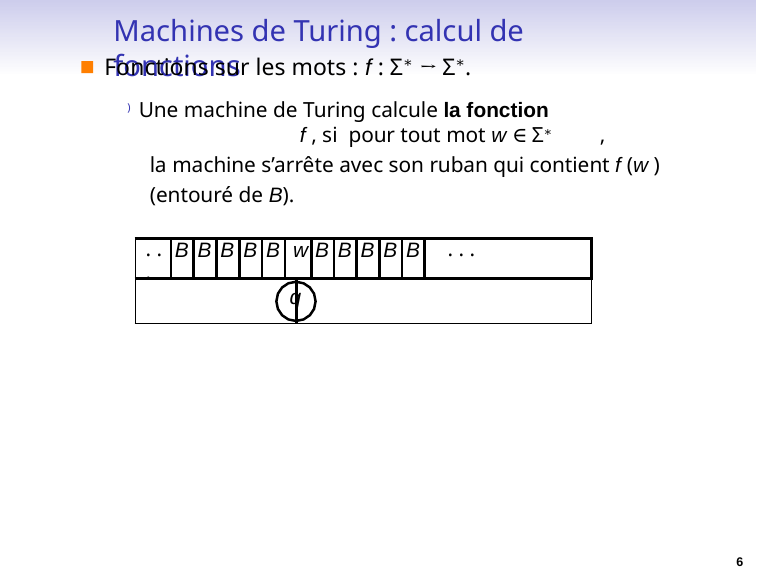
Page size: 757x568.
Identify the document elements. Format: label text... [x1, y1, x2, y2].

table_header B [195, 240, 215, 277]
picture [0, 0, 756, 74]
table_header B [335, 240, 355, 277]
title Machines de Turing : calcul de fonctions [111, 9, 645, 48]
table_header B [313, 240, 333, 277]
text_box [276, 283, 316, 321]
table_header B [218, 240, 238, 277]
text_box 6 [734, 552, 746, 568]
table_header B [403, 240, 423, 277]
table_header w [286, 240, 310, 277]
table_header B [358, 240, 378, 277]
table_cell [136, 280, 295, 323]
text_box [81, 61, 94, 74]
table_header . . . [136, 240, 170, 277]
table_cell [298, 280, 591, 323]
text_box q [287, 281, 304, 309]
table_header B [172, 240, 192, 277]
table_header . . . [426, 240, 590, 277]
table_header B [263, 240, 284, 277]
table_header B [381, 240, 401, 277]
text_box Fonctions sur les mots : f : Σ∗ → Σ∗. ) Une machine de Turing calcule la fonction f , si pour tout mot w ∈ Σ∗ , la machine s’arrête avec son ruban qui contient f (w ) (entouré de B). [94, 48, 684, 207]
table_header B [241, 240, 261, 277]
